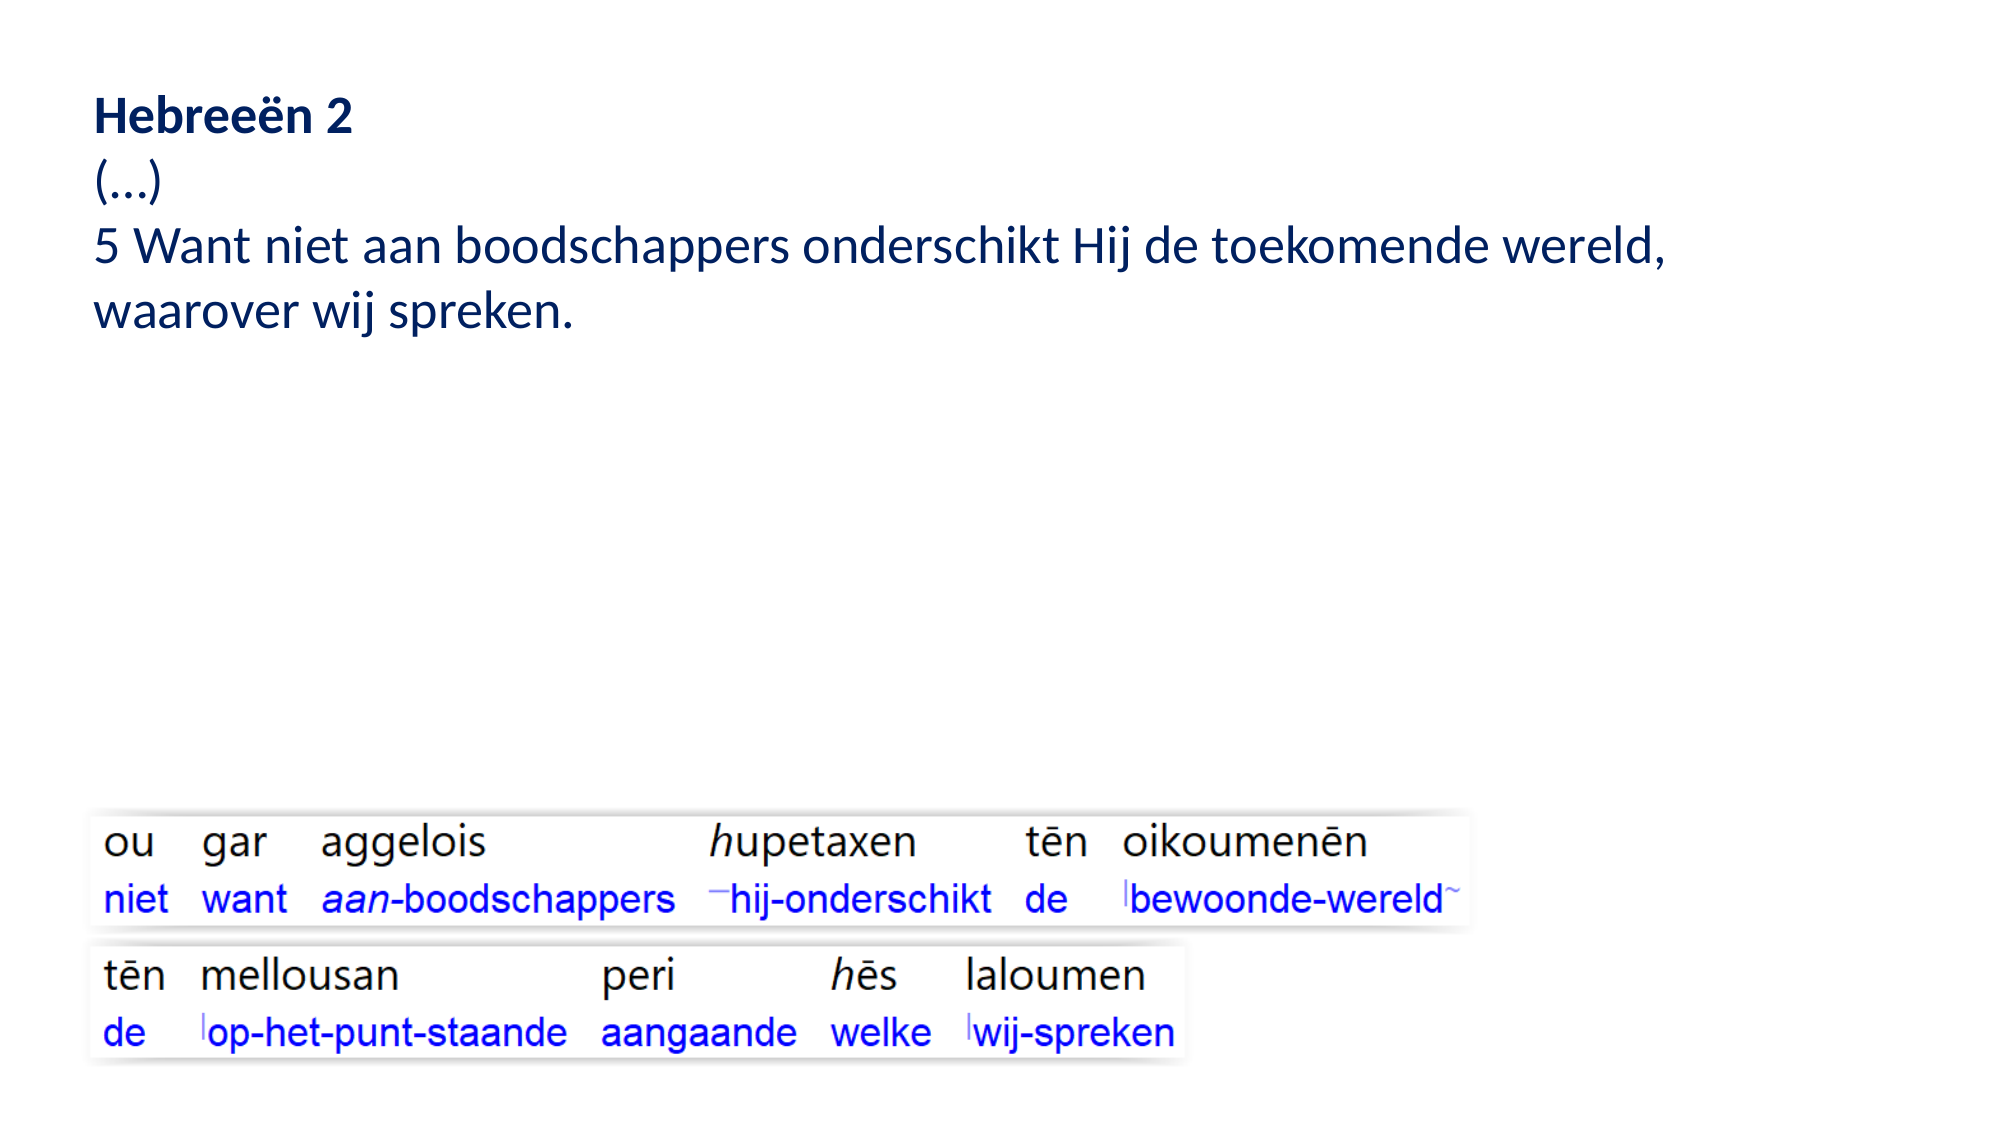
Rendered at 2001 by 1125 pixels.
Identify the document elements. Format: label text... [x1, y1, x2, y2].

picture [78, 805, 1480, 1068]
text_box Hebreeën 2 (…) 5 Want niet aan boodschappers onderschikt Hij de toekomende wereld, waarover wij spreken. [79, 72, 1979, 348]
